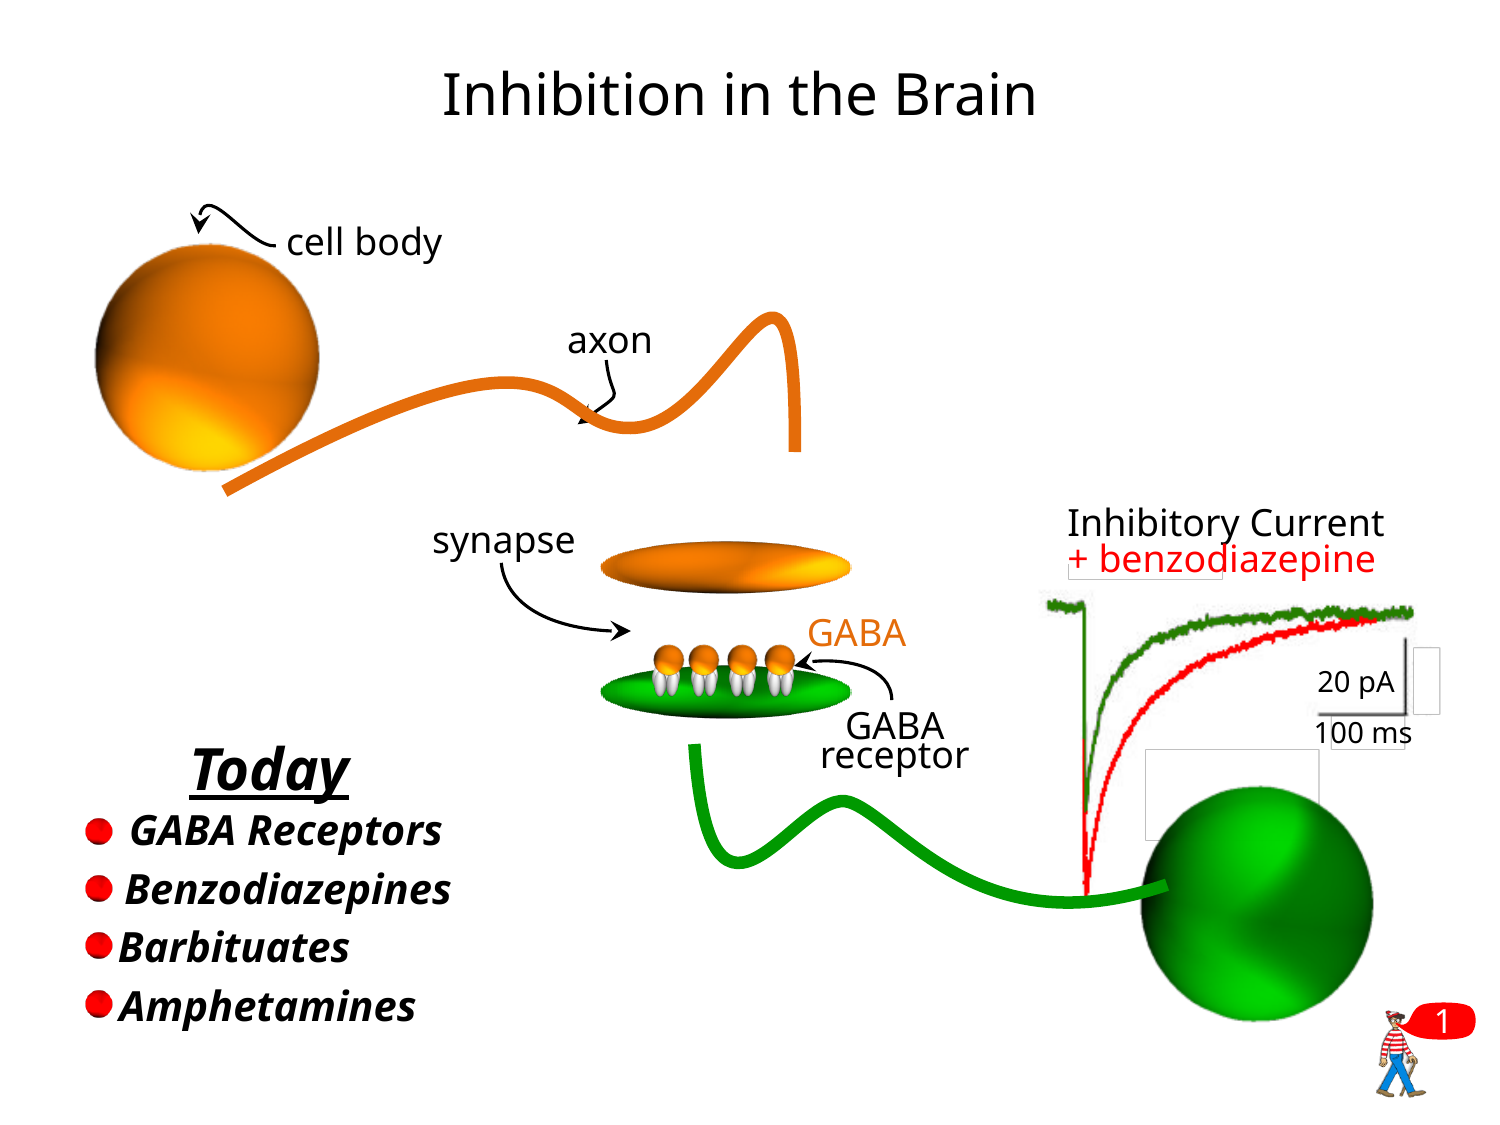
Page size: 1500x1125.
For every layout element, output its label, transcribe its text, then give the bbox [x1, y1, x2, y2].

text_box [198, 205, 991, 785]
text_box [77, 724, 478, 1038]
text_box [1372, 992, 1476, 1101]
text_box Inhibitory Current [1052, 491, 1401, 551]
picture [26, 176, 399, 546]
text_box [698, 793, 978, 886]
text_box Inhibition in the Brain [427, 50, 1054, 135]
picture [983, 564, 1455, 1099]
text_box + benzodiazepine [1052, 528, 1392, 563]
